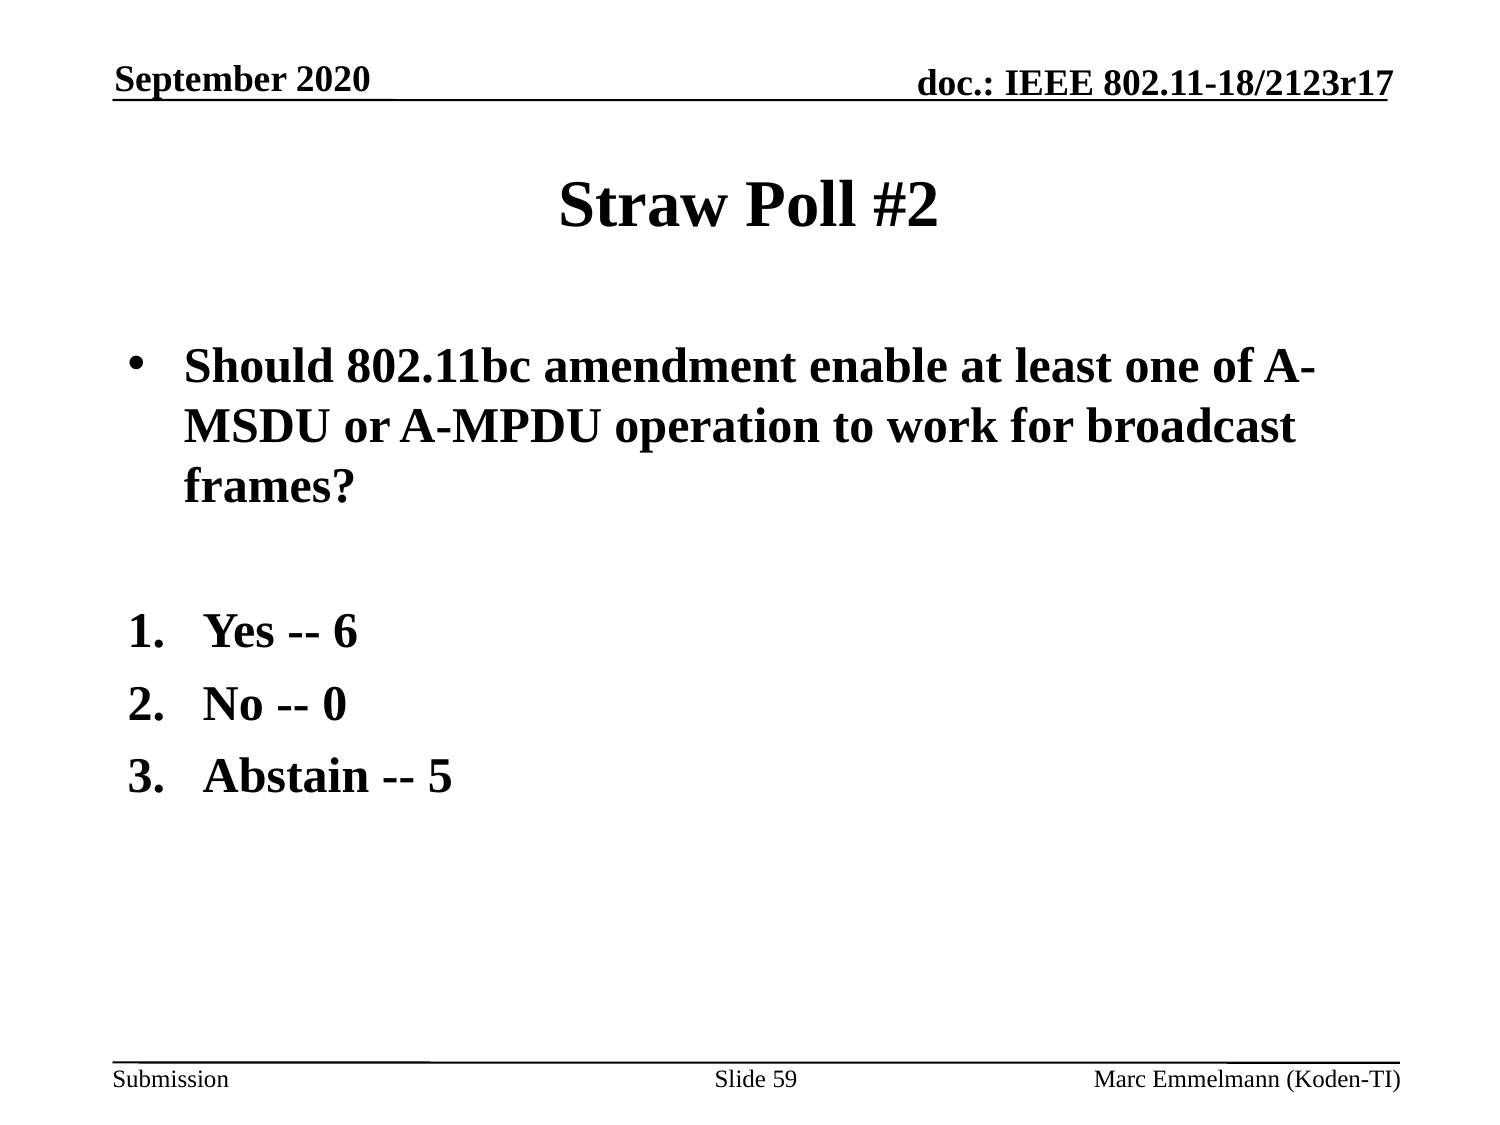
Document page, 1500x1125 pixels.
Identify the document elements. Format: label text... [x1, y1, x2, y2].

footer Marc Emmelmann (Koden-TI) [878, 1061, 1402, 1093]
slide_number Slide 59 [712, 1061, 800, 1123]
list Should 802.11bc amendment enable at least one of A-MSDU or A-MPDU operation to work for broadcast frames? Yes -- 6 No -- 0 Abstain -- 5 [112, 324, 1388, 1000]
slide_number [114, 54, 423, 100]
title Straw Poll #2 [112, 112, 1388, 288]
